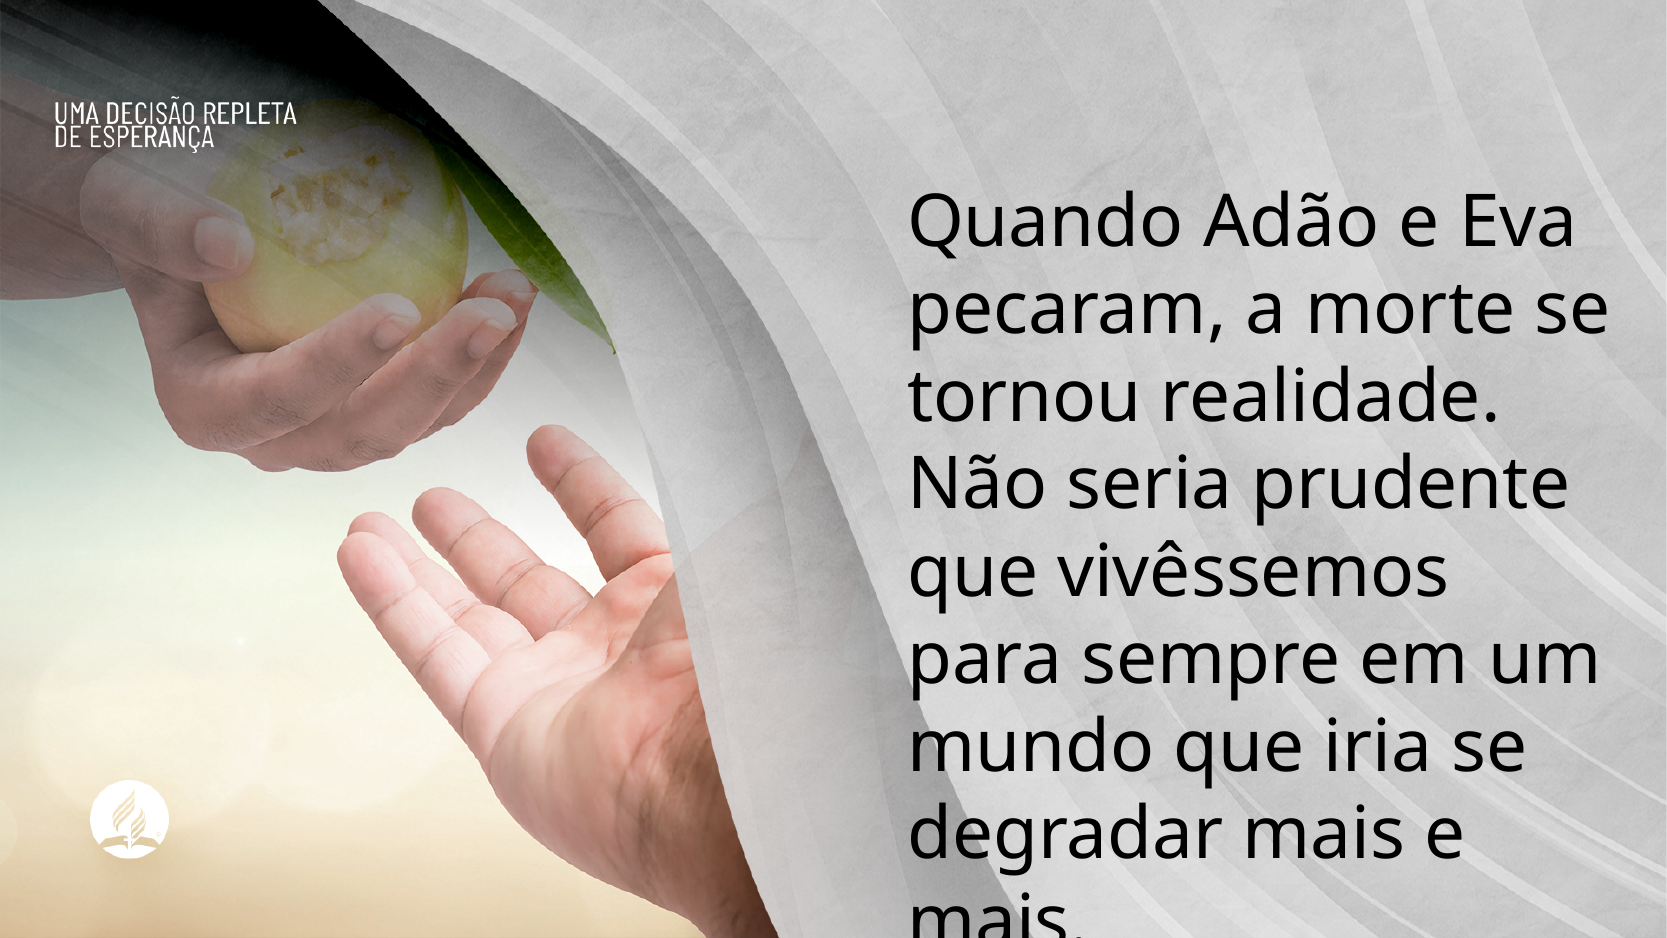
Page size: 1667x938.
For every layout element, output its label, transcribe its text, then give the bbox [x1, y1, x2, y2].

picture [0, 0, 1667, 938]
text_box Quando Adão e Eva pecaram, a morte se tornou realidade. Não seria prudente que vivêssemos para sempre em um mundo que iria se degradar mais e mais. [892, 165, 1637, 938]
